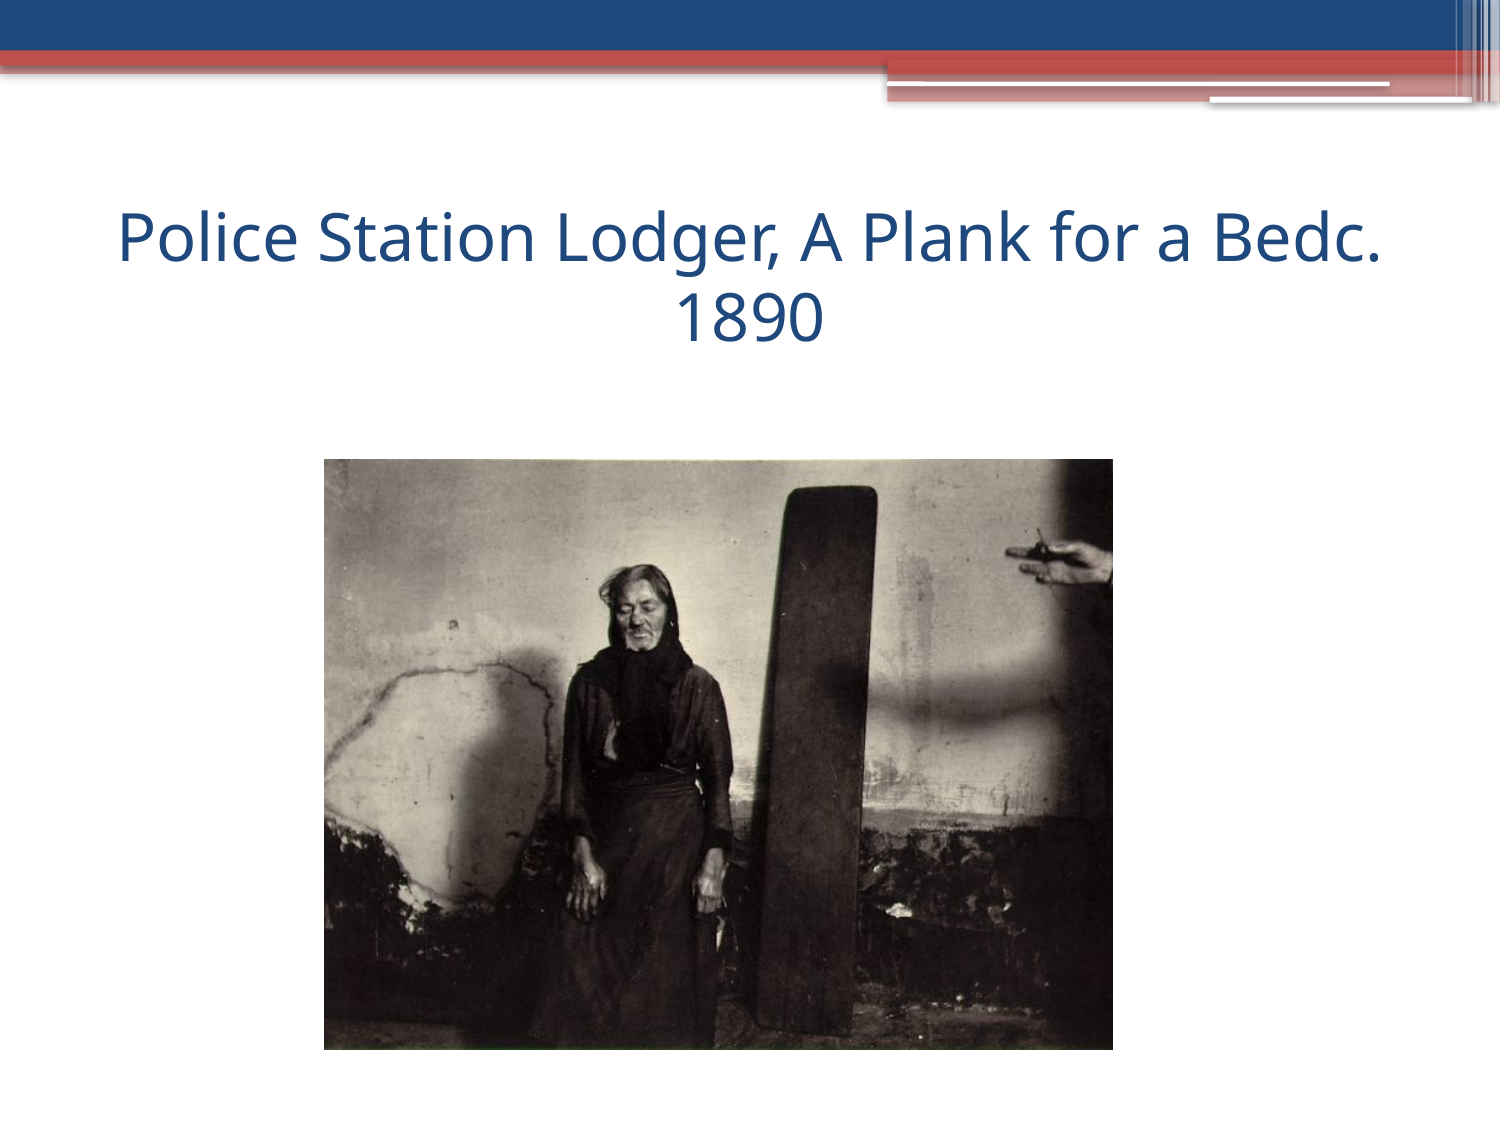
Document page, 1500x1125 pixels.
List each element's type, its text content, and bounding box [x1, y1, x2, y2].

title Police Station Lodger, A Plank for a Bed c. 1890 [75, 187, 1425, 363]
picture [324, 459, 1113, 1051]
